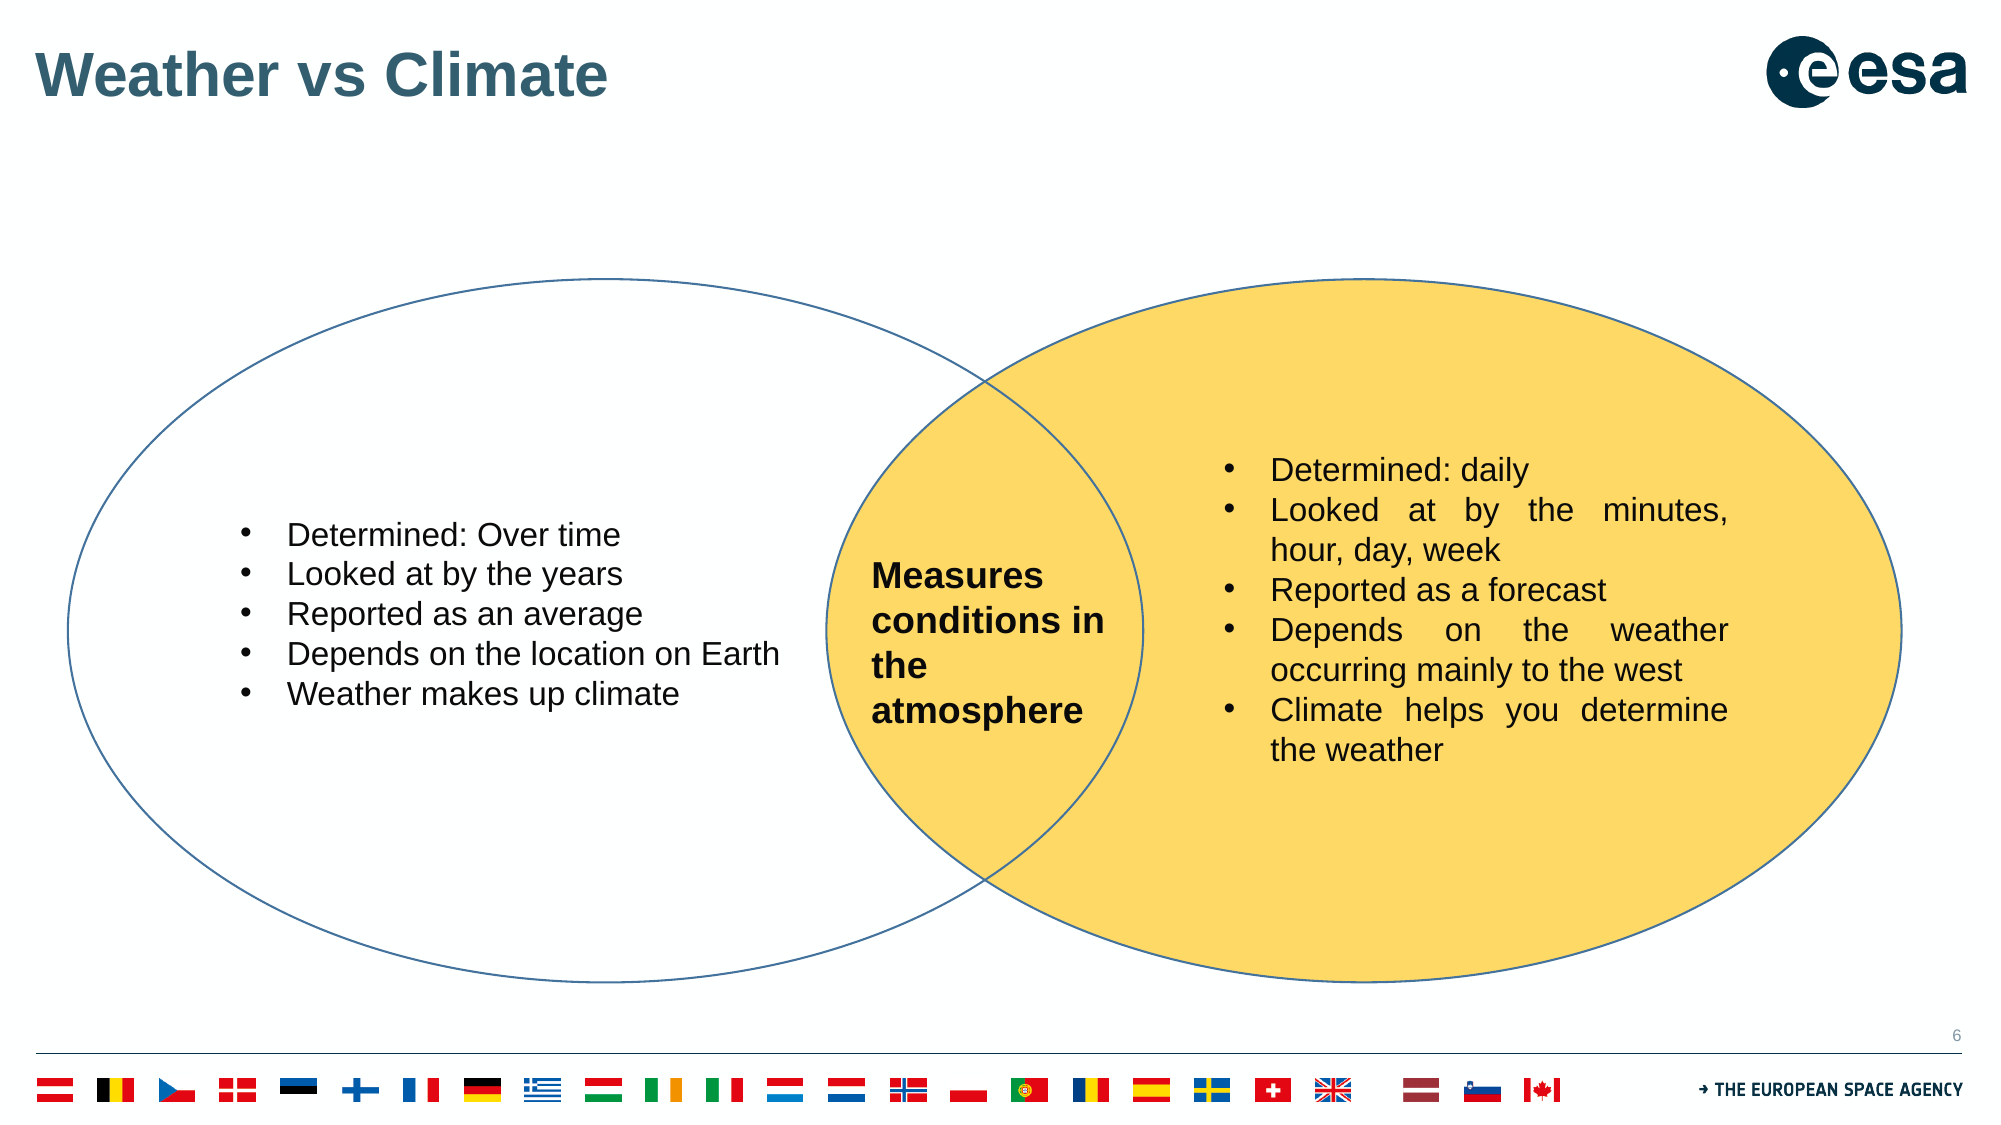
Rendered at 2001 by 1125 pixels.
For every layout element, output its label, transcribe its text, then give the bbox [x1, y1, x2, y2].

picture [524, 1078, 561, 1102]
picture [1011, 1078, 1048, 1102]
picture [890, 1078, 927, 1102]
picture [280, 1078, 317, 1102]
picture [585, 1078, 622, 1102]
picture [767, 1078, 803, 1102]
picture [1403, 1078, 1439, 1102]
picture [645, 1078, 682, 1102]
picture [219, 1078, 256, 1102]
text_box Measures conditions in the atmosphere [856, 544, 1144, 739]
picture [828, 1078, 865, 1102]
picture [706, 1078, 743, 1102]
picture [1133, 1078, 1170, 1102]
picture [403, 1078, 439, 1102]
picture [1073, 1078, 1109, 1102]
picture [1696, 1080, 1966, 1098]
picture [159, 1078, 195, 1102]
picture [1194, 1078, 1230, 1102]
picture [342, 1078, 379, 1102]
picture [1255, 1078, 1291, 1102]
text_box Determined: Over time Looked at by the years Reported as an average Depends on the location on Earth Weather makes up climate [67, 279, 1127, 983]
picture [37, 1078, 73, 1102]
picture [1524, 1078, 1560, 1102]
text_box Determined: daily Looked at by the minutes, hour, day, week Reported as a forecast Depends on the weather occurring mainly to the west Climate helps you determine the weather [985, 279, 1902, 983]
picture [97, 1078, 134, 1102]
title Weather vs Climate [35, 25, 1694, 119]
picture [1694, 0, 2001, 180]
picture [464, 1078, 501, 1102]
picture [1315, 1078, 1351, 1102]
picture [1464, 1078, 1501, 1102]
picture [950, 1078, 987, 1102]
